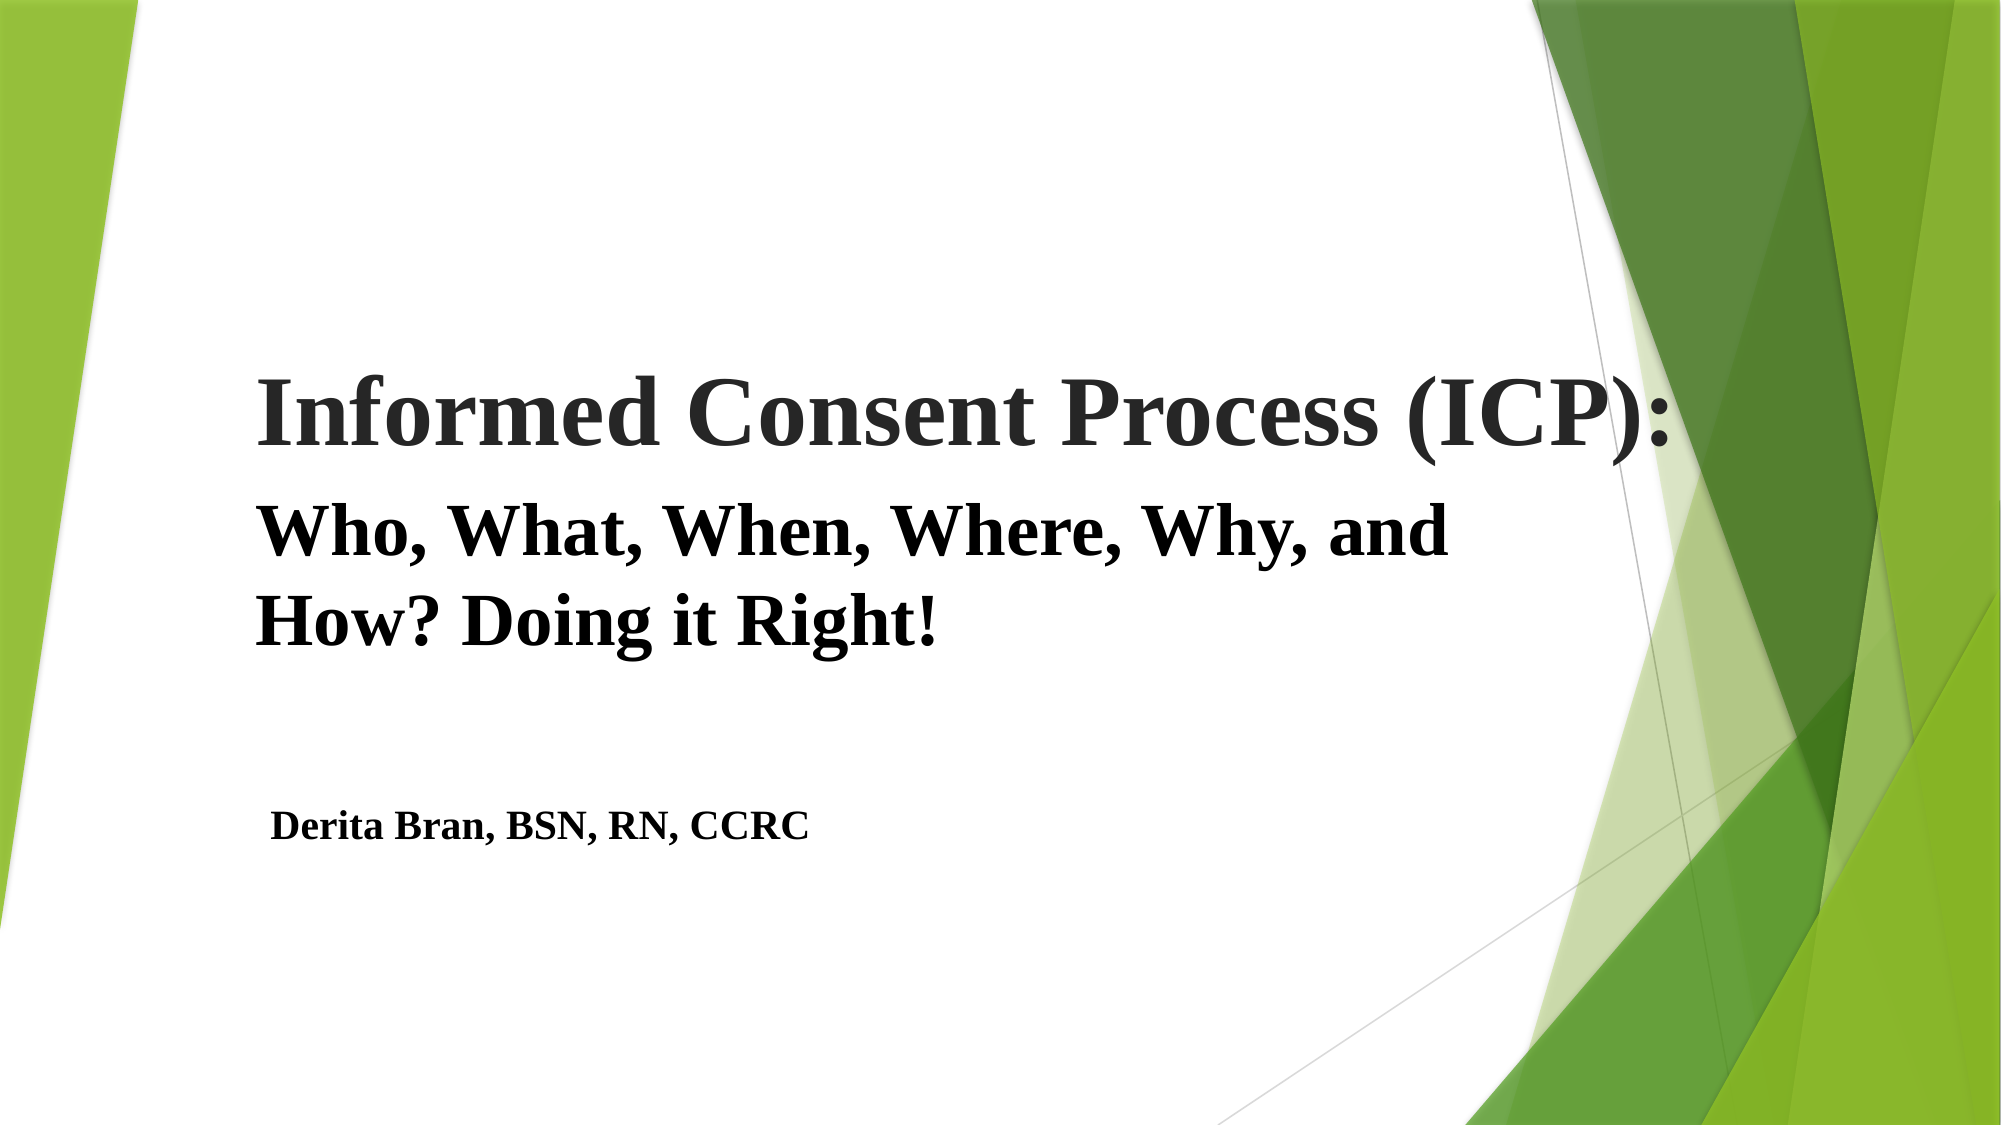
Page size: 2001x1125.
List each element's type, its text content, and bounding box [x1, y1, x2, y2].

title Informed Consent Process (ICP): [240, 310, 1939, 474]
text_box Derita Bran, BSN, RN, CCRC [255, 740, 1650, 855]
subtitle Who, What, When, Where, Why, and How? Doing it Right! [240, 473, 1601, 694]
